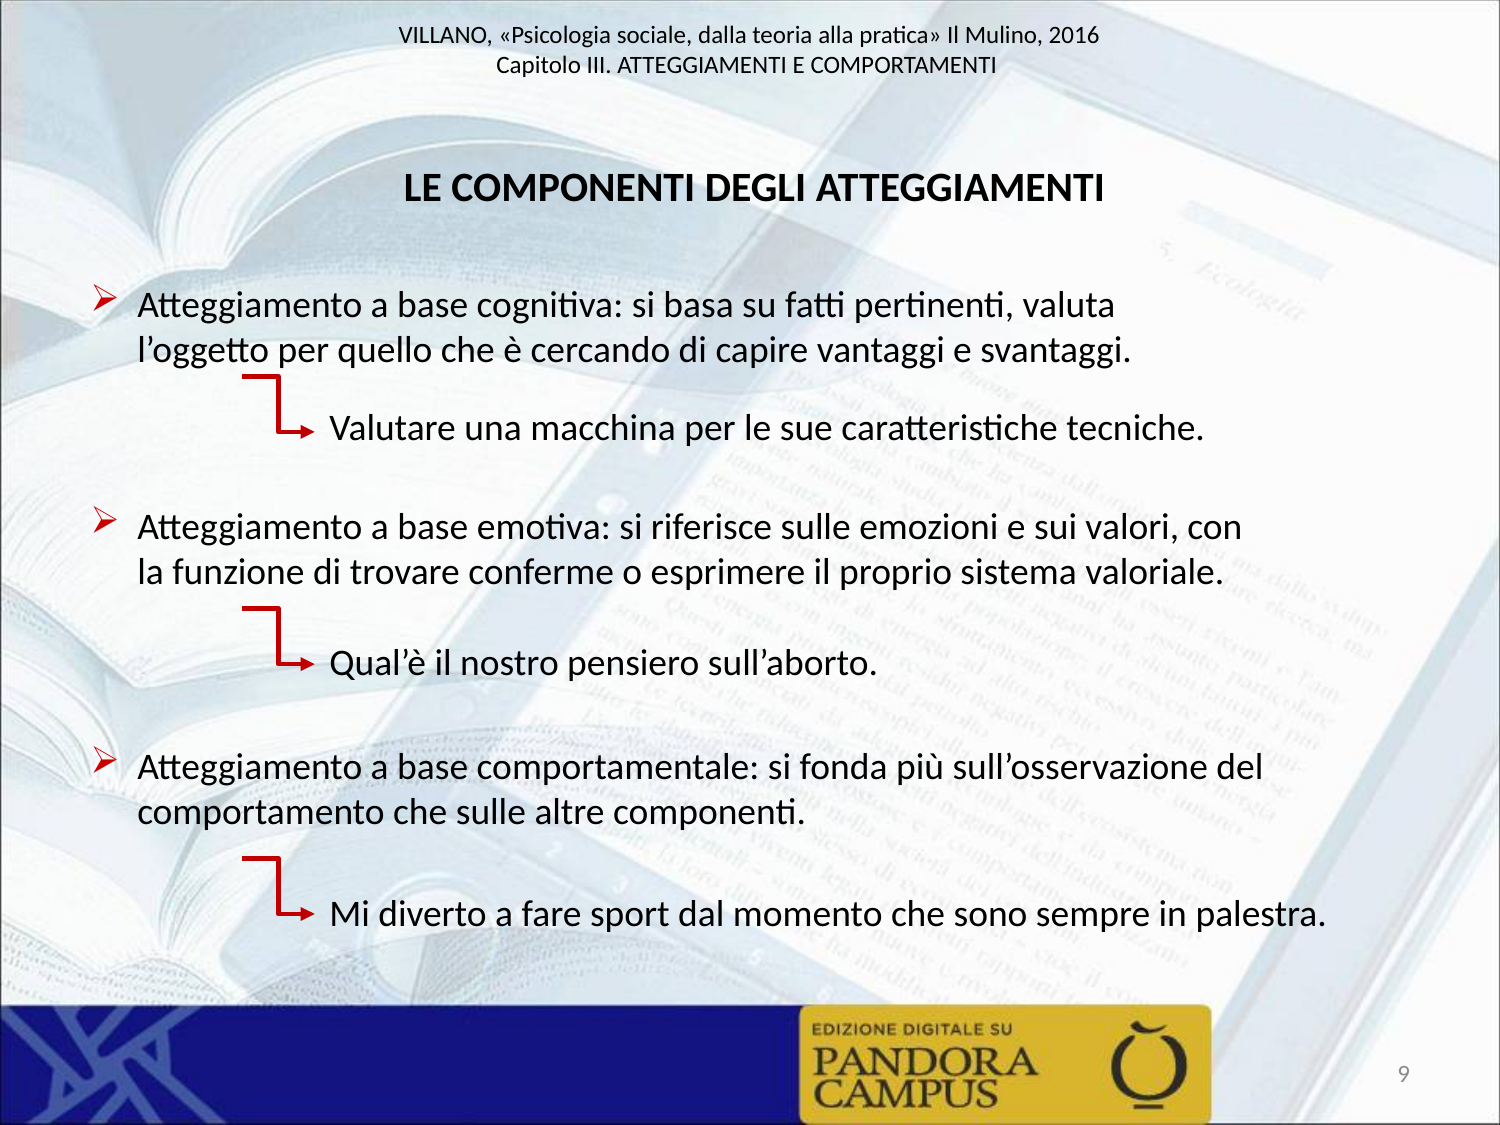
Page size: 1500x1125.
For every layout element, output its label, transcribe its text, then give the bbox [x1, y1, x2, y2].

slide_number 9 [1074, 1042, 1425, 1103]
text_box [241, 858, 315, 915]
picture [0, 0, 1500, 1125]
text_box Mi diverto a fare sport dal momento che sono sempre in palestra. [314, 882, 1355, 942]
text_box Valutare una macchina per le sue caratteristiche tecniche. [314, 395, 1355, 456]
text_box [241, 376, 315, 433]
text_box LE COMPONENTI DEGLI ATTEGGIAMENTI [383, 152, 1127, 217]
text_box Atteggiamento a base cognitiva: si basa su fatti pertinenti, valuta l’oggetto per quello che è cercando di capire vantaggi e svantaggi. [75, 272, 1245, 378]
text_box Atteggiamento a base comportamentale: si fonda più sull’osservazione del comportamento che sulle altre componenti. [75, 734, 1311, 840]
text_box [241, 608, 315, 665]
text_box Qual’è il nostro pensiero sull’aborto. [314, 630, 988, 691]
text_box Atteggiamento a base emotiva: si riferisce sulle emozioni e sui valori, con la funzione di trovare conferme o esprimere il proprio sistema valoriale. [75, 495, 1277, 600]
